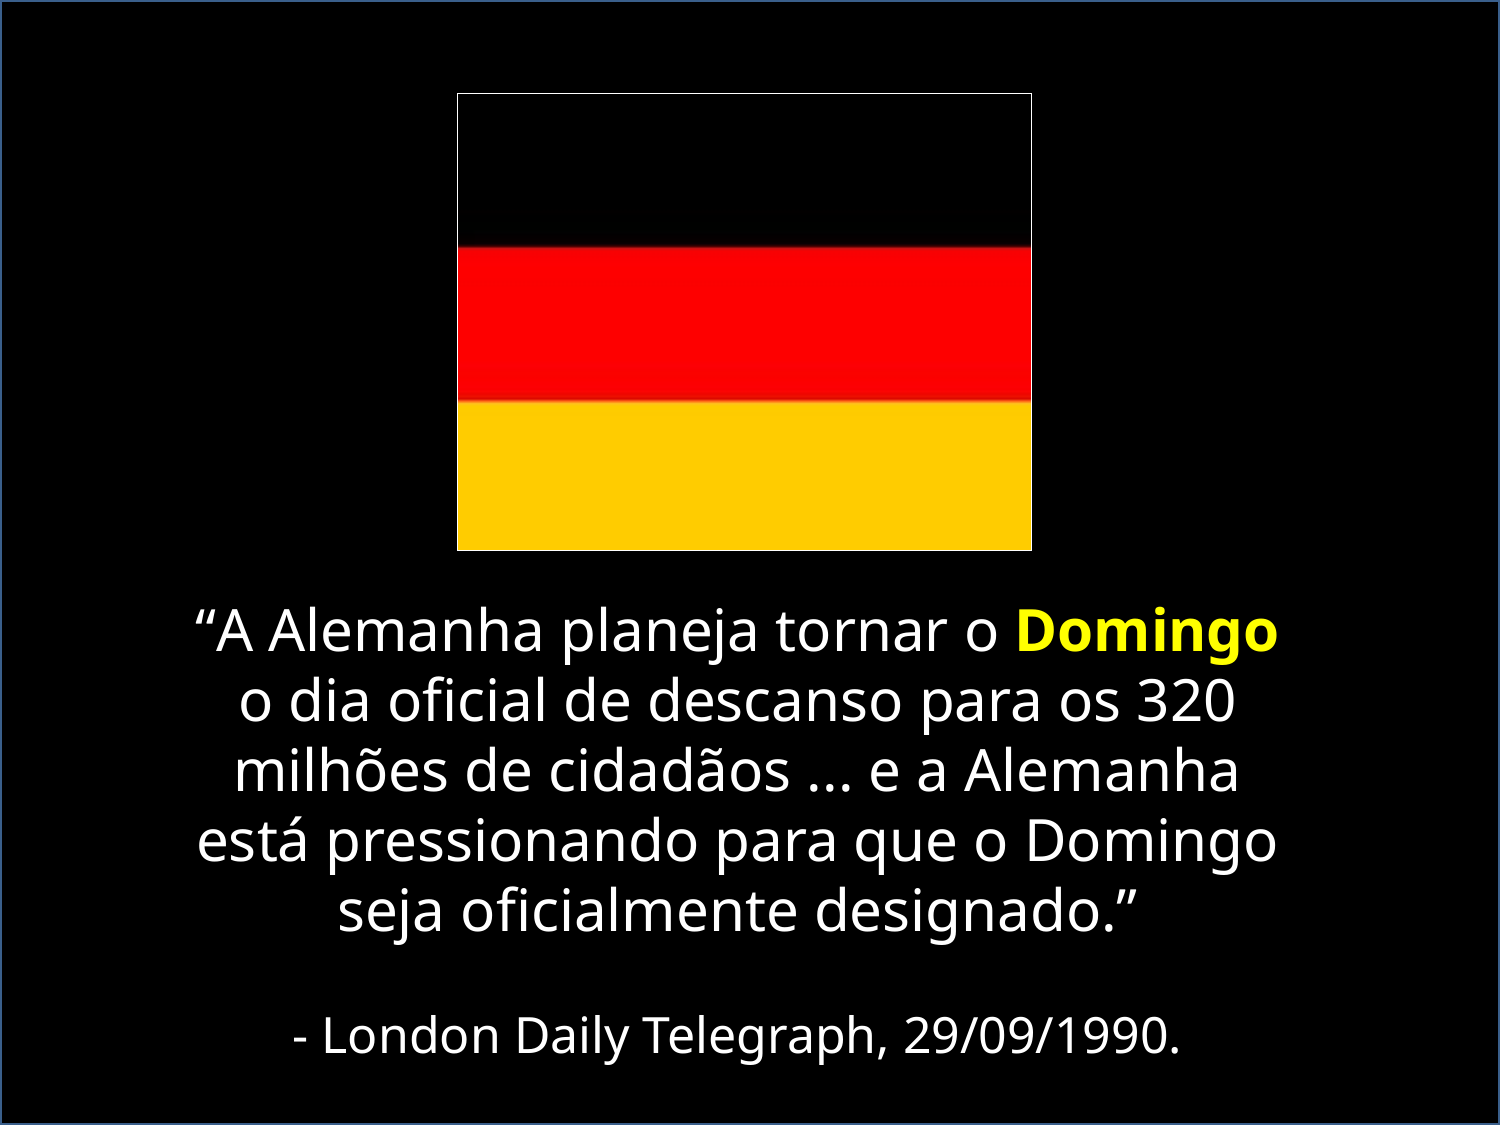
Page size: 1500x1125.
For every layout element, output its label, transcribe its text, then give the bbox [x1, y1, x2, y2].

text_box [0, 0, 1500, 1125]
picture [456, 93, 1032, 551]
text_box “A Alemanha planeja tornar o Domingo o dia oficial de descanso para os 320 milhões de cidadãos ... e a Alemanha está pressionando para que o Domingo seja oficialmente designado.” - London Daily Telegraph, 29/09/1990. [93, 585, 1382, 1071]
